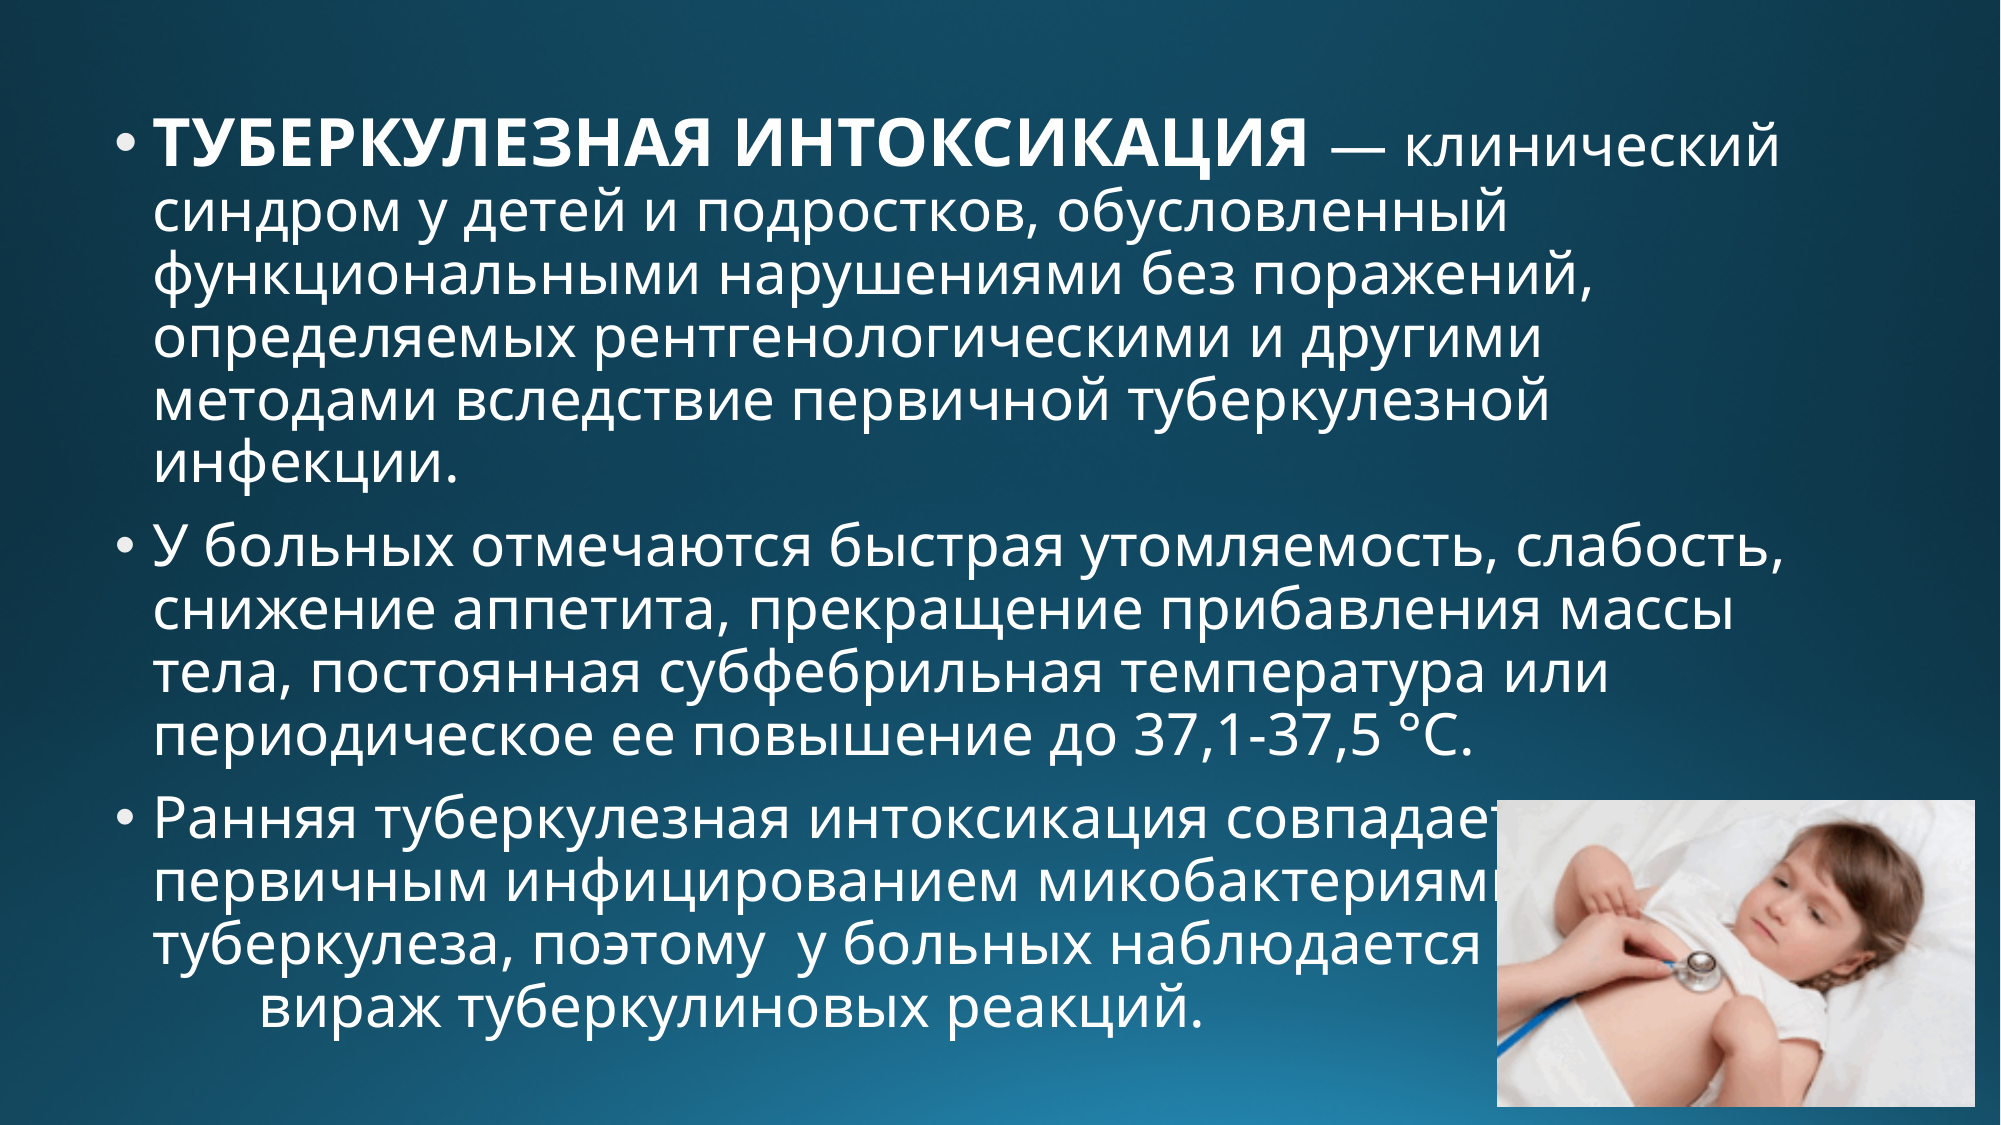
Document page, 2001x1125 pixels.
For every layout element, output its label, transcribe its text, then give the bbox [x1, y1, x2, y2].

picture [0, 0, 2001, 1125]
list ТУБЕРКУЛЕЗНАЯ ИНТОКСИКАЦИЯ — клинический синдром у детей и подростков, обусловленный функциональными нарушениями без поражений, определяемых рентгенологическими и другими методами вследствие первичной туберкулезной инфекции. У больных отмечаются быстрая утомляемость, слабость, снижение аппетита, прекращение прибавления массы тела, постоянная субфебрильная температура или периодическое ее повышение до 37,1-37,5 °С. Ранняя туберкулезная интоксикация совпадает с первичным инфицированием микобактериями туберкулеза, поэтому у больных наблюдается вираж туберкулиновых реакций. [99, 101, 1841, 1094]
